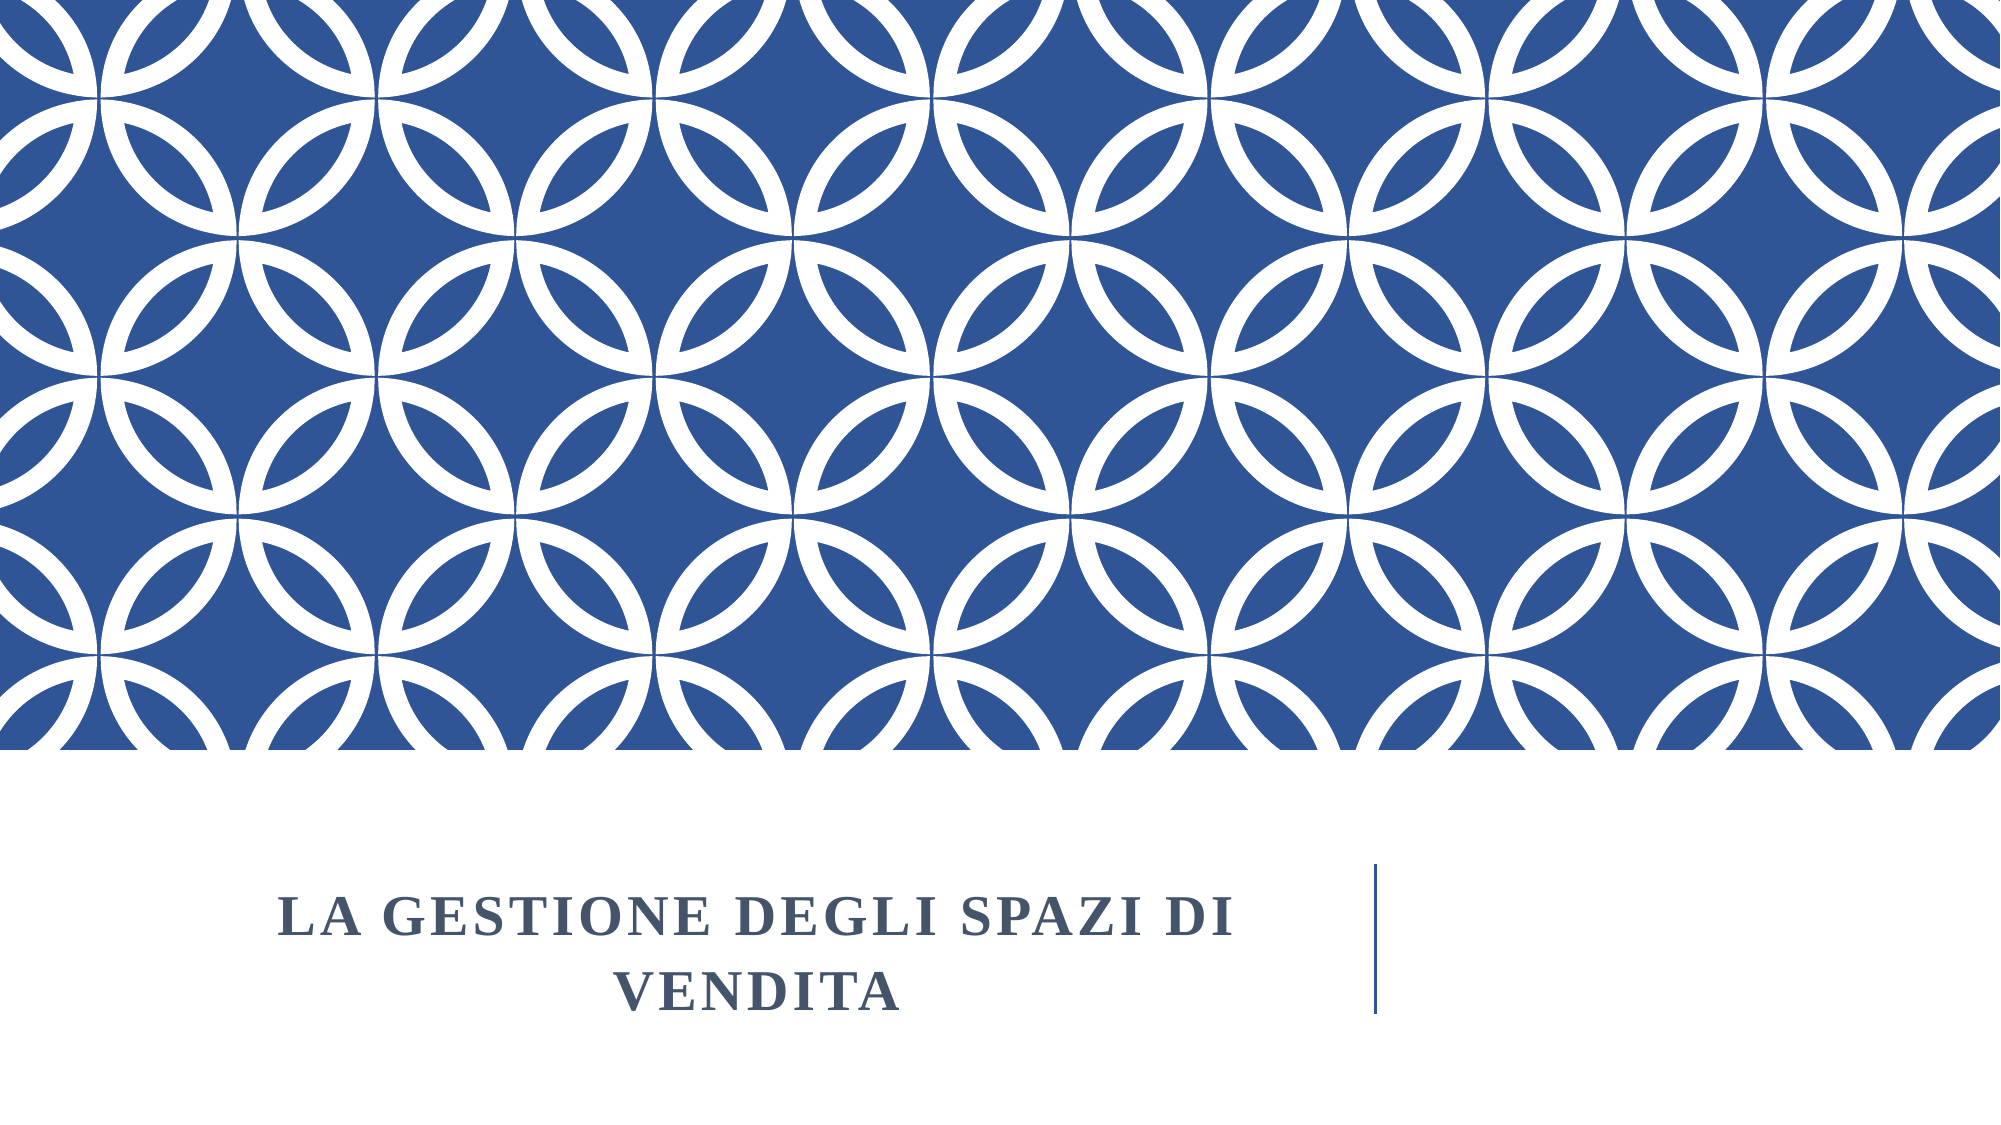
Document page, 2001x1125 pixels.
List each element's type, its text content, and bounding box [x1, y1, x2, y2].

title LA GESTIONE DEGLI SPAZI DI VENDITA [92, 791, 1361, 1082]
